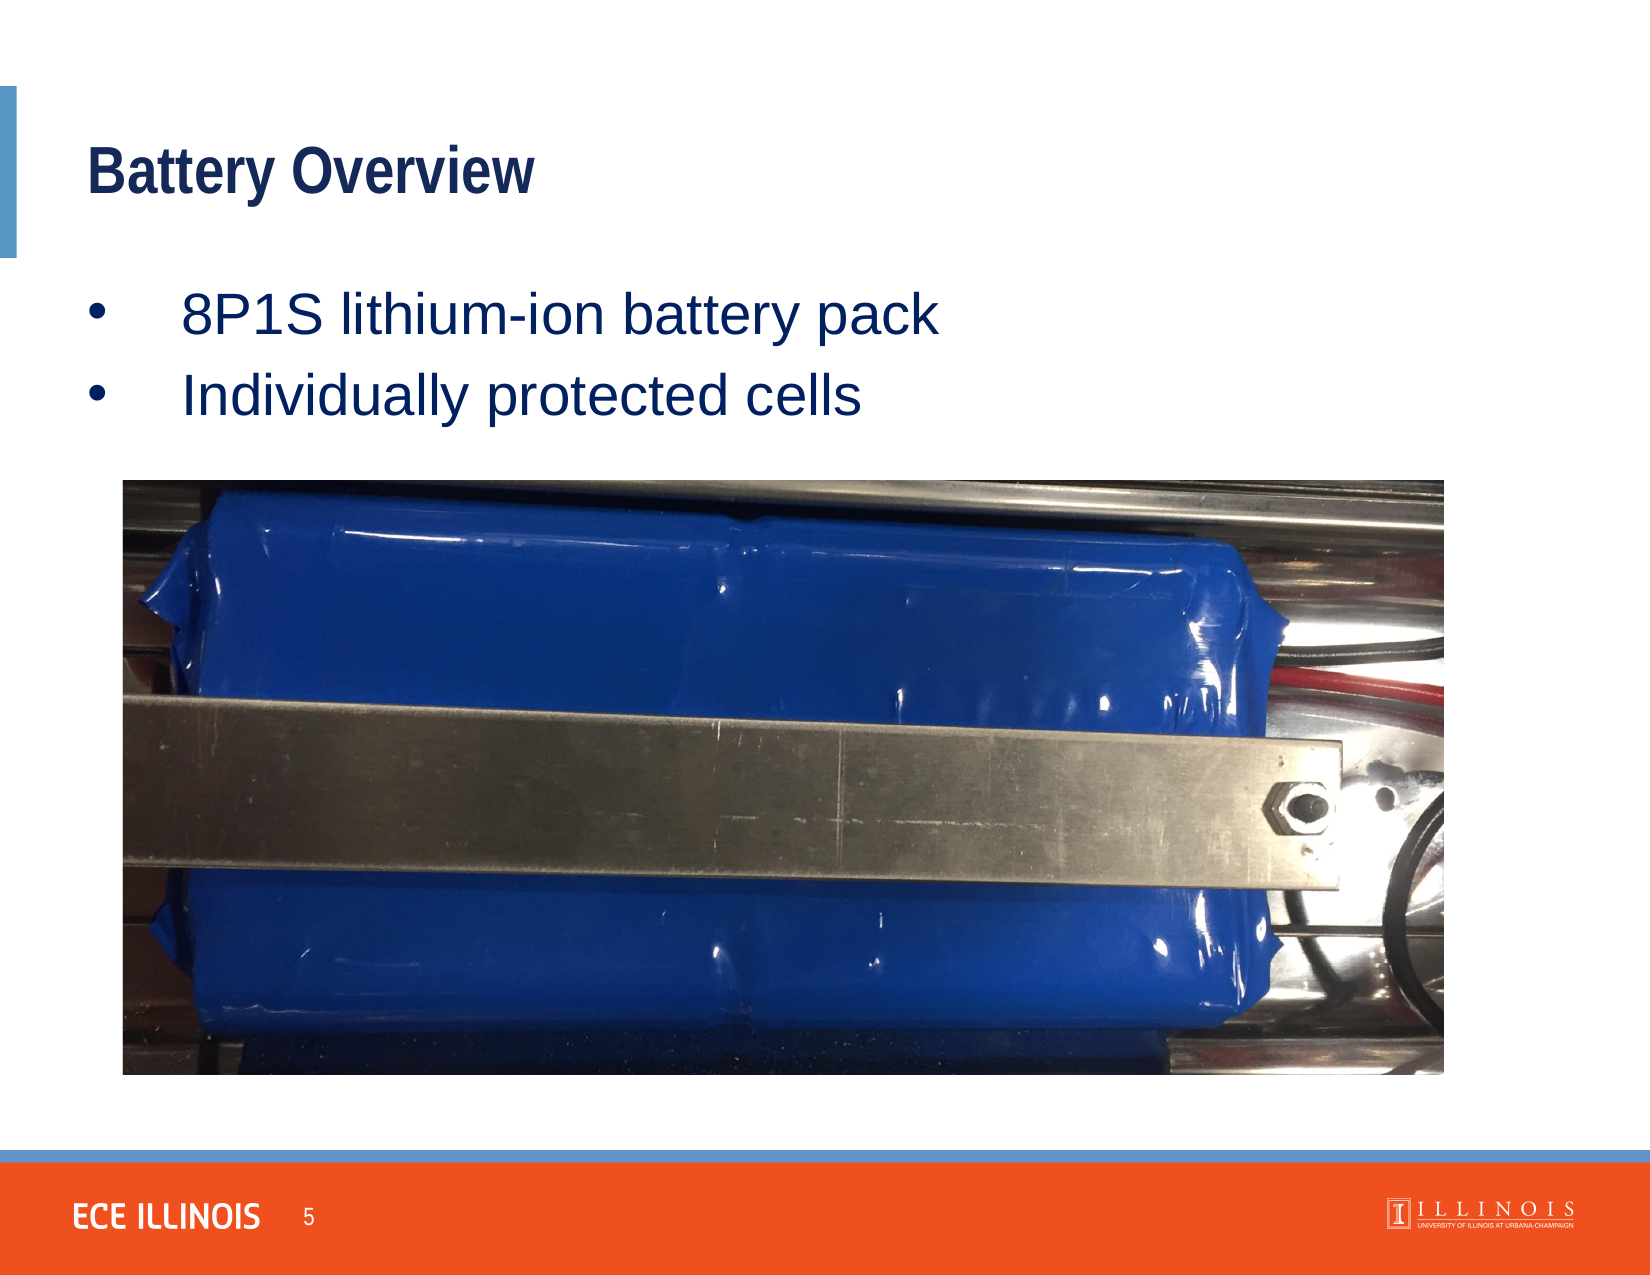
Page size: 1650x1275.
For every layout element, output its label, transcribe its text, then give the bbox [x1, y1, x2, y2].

list 8P1S lithium-ion battery pack Individually protected cells [1087, 268, 1582, 1102]
list Battery Overview [72, 120, 480, 224]
picture [0, 116, 1650, 1275]
list 8P1S lithium-ion battery pack Individually protected cells [72, 268, 480, 1102]
